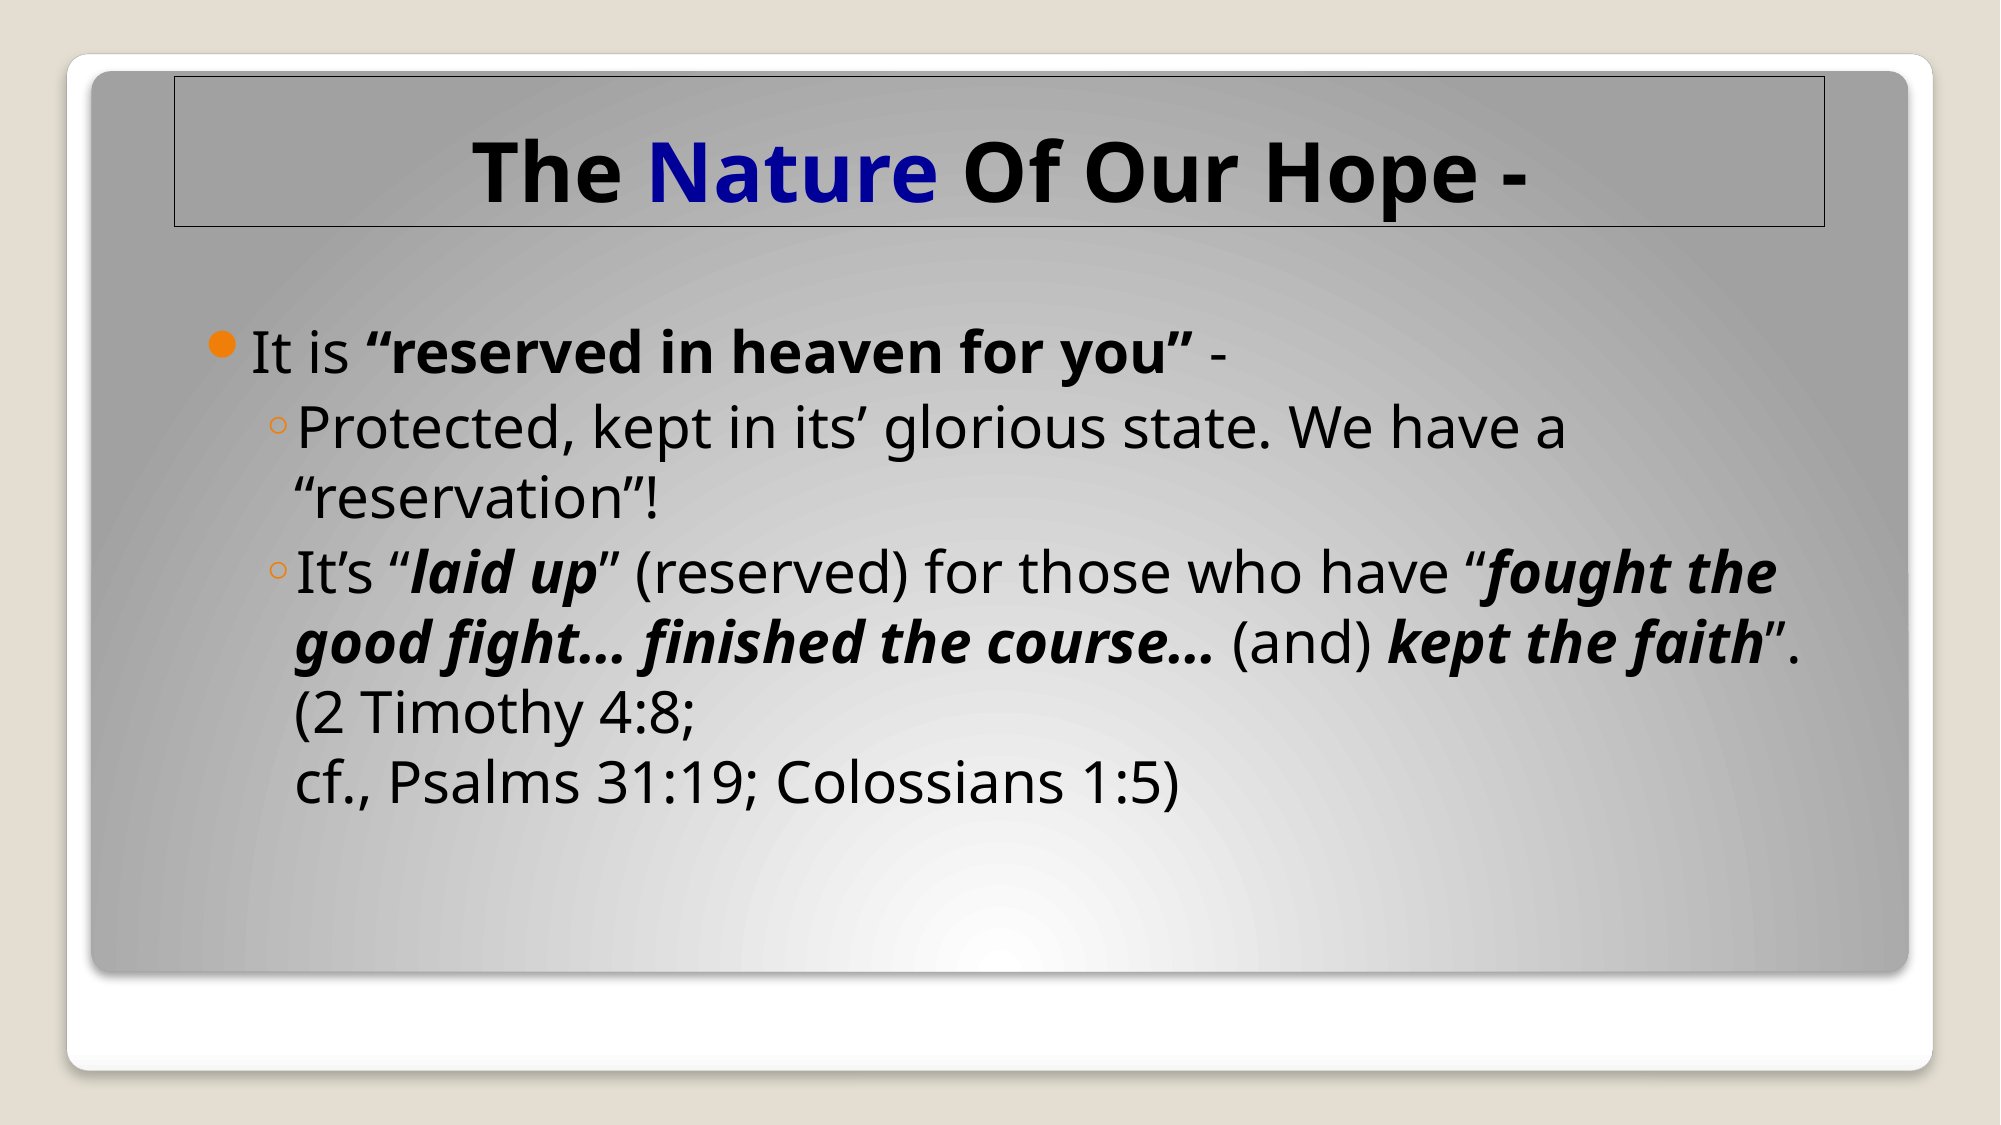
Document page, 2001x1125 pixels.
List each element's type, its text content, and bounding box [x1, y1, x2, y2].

title The Nature Of Our Hope - [174, 76, 1825, 227]
list It is “reserved in heaven for you” - Protected, kept in its’ glorious state. We have a “reservation”! It’s “laid up” (reserved) for those who have “fought the good fight… finished the course… (and) kept the faith”. (2 Timothy 4:8; cf., Psalms 31:19; Colossians 1:5) [174, 299, 1825, 965]
